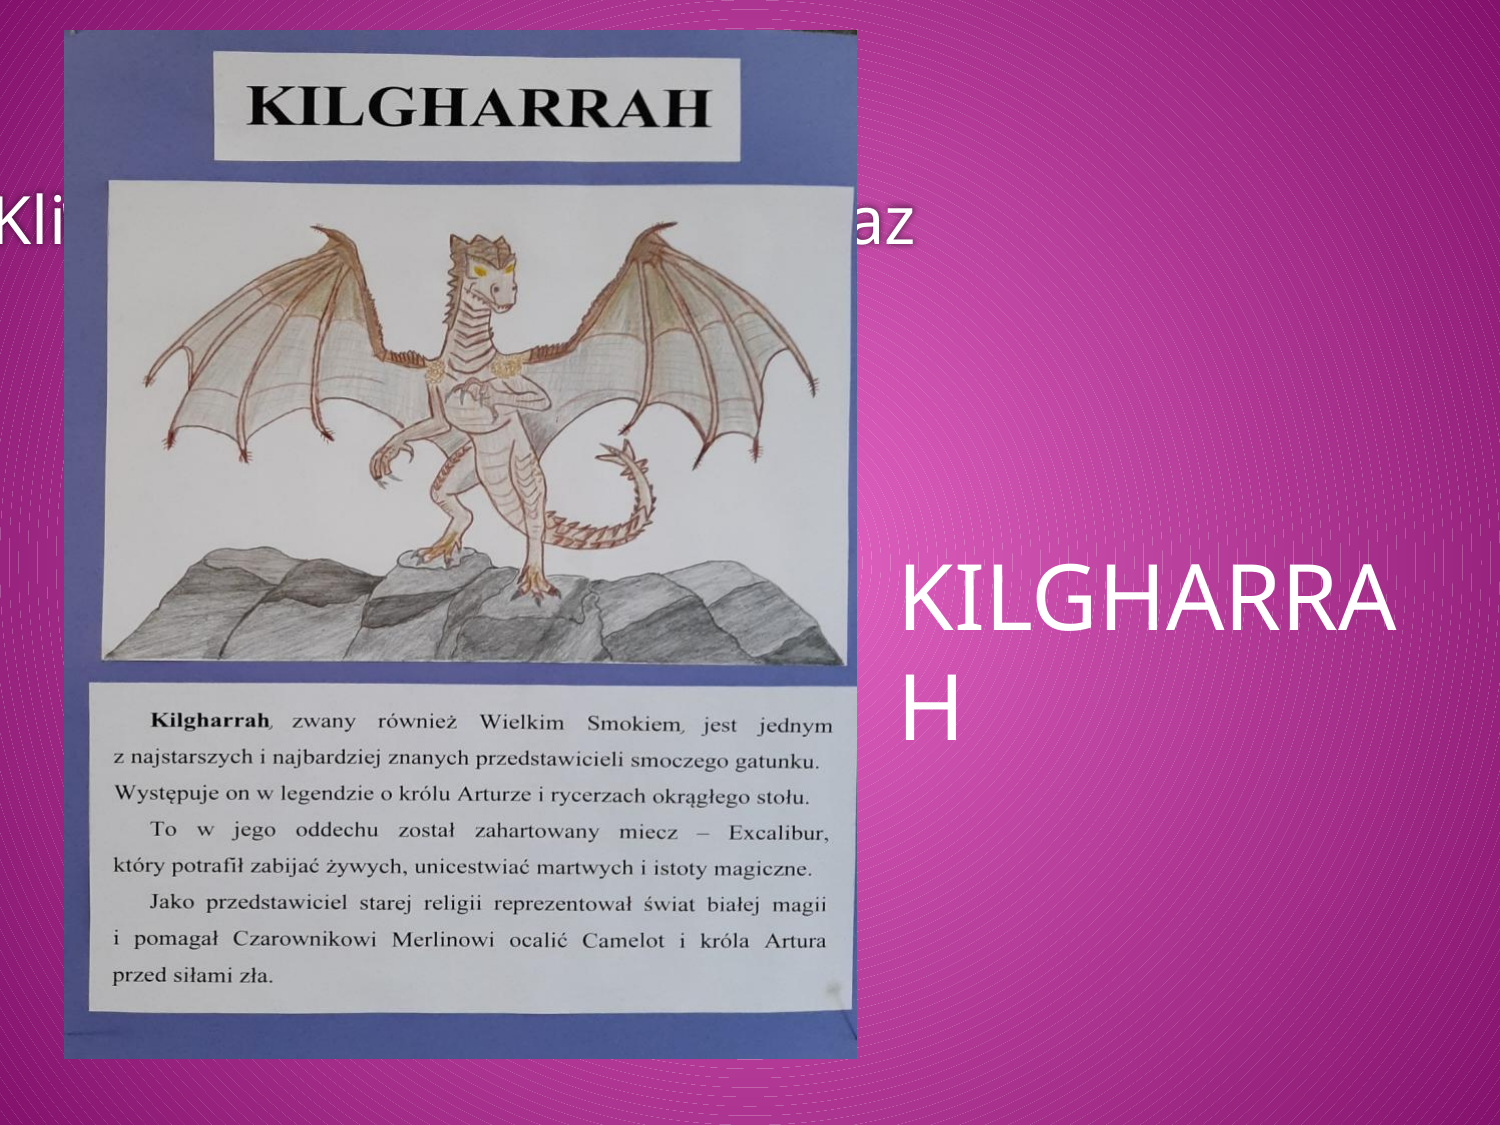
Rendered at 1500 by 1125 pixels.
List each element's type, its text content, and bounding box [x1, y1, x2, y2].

list KILGHARRAH [884, 538, 1447, 854]
picture [64, 30, 857, 1059]
